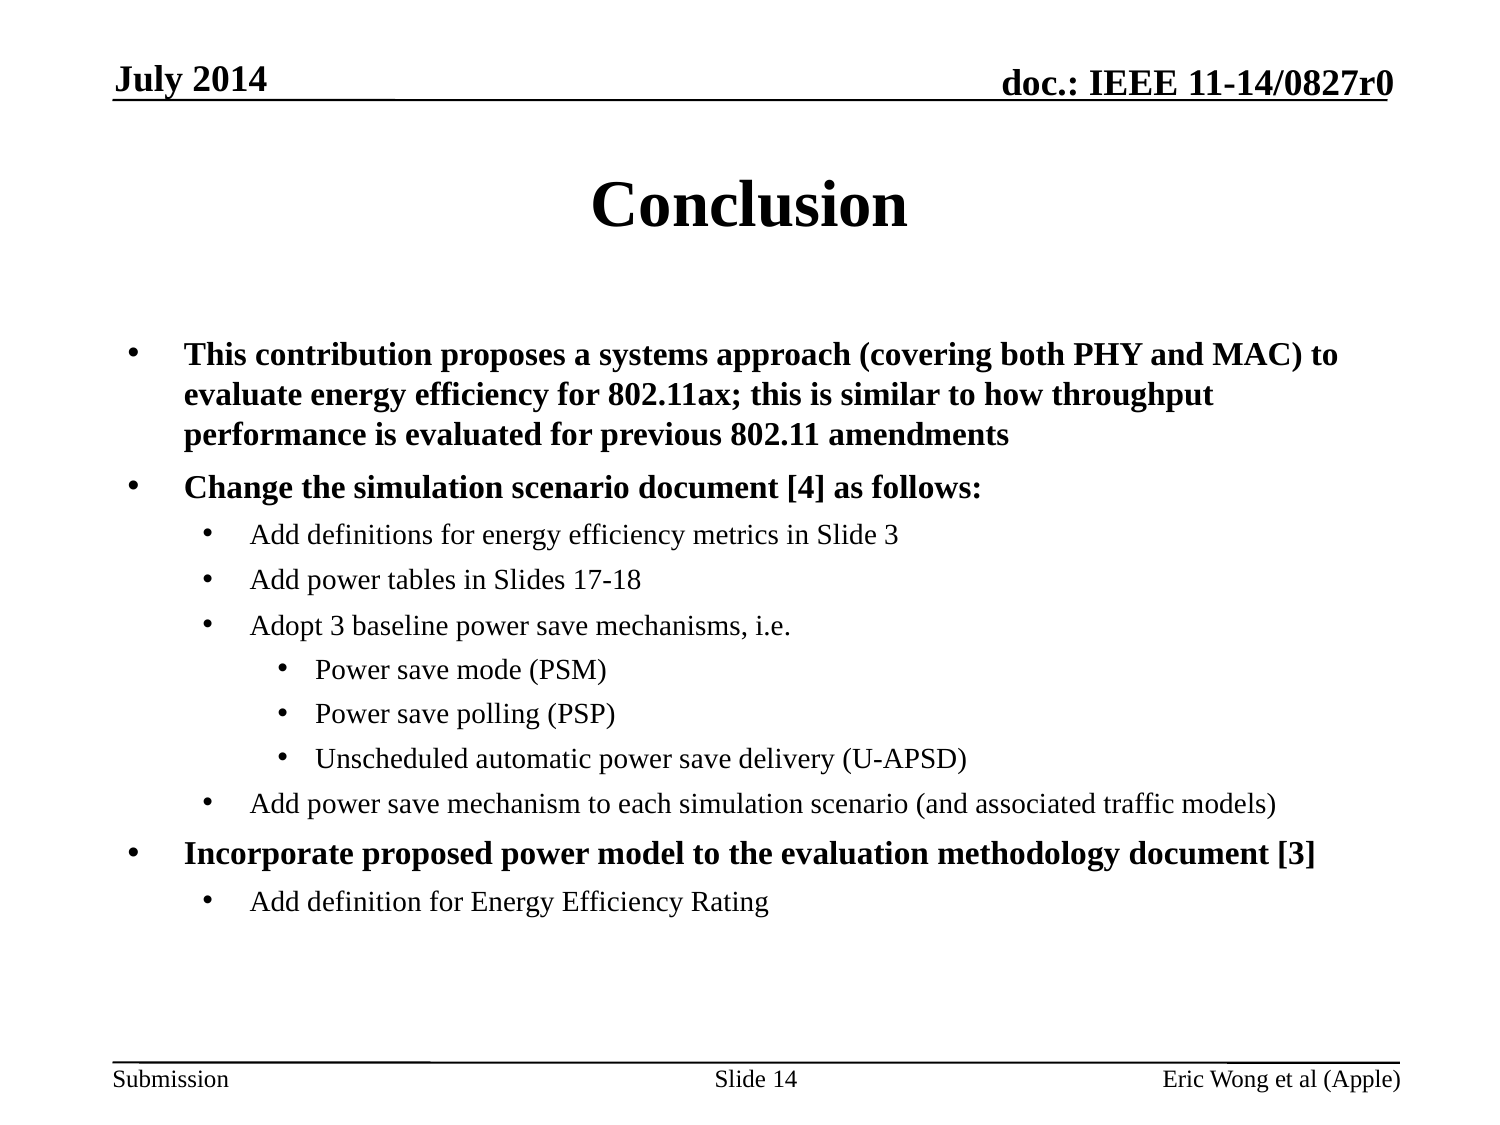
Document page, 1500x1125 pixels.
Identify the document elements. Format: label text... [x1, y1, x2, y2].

footer Eric Wong et al (Apple) [878, 1061, 1402, 1093]
title Conclusion [112, 112, 1388, 288]
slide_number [114, 54, 423, 100]
list This contribution proposes a systems approach (covering both PHY and MAC) to evaluate energy efficiency for 802.11ax; this is similar to how throughput performance is evaluated for previous 802.11 amendments Change the simulation scenario document [4] as follows: Add definitions for energy efficiency metrics in Slide 3 Add power tables in Slides 17-18 Adopt 3 baseline power save mechanisms, i.e. Power save mode (PSM) Power save polling (PSP) Unscheduled automatic power save delivery (U-APSD) Add power save mechanism to each simulation scenario (and associated traffic models) Incorporate proposed power model to the evaluation methodology document [3] Add definition for Energy Efficiency Rating [112, 324, 1388, 1083]
slide_number Slide 14 [712, 1061, 800, 1123]
